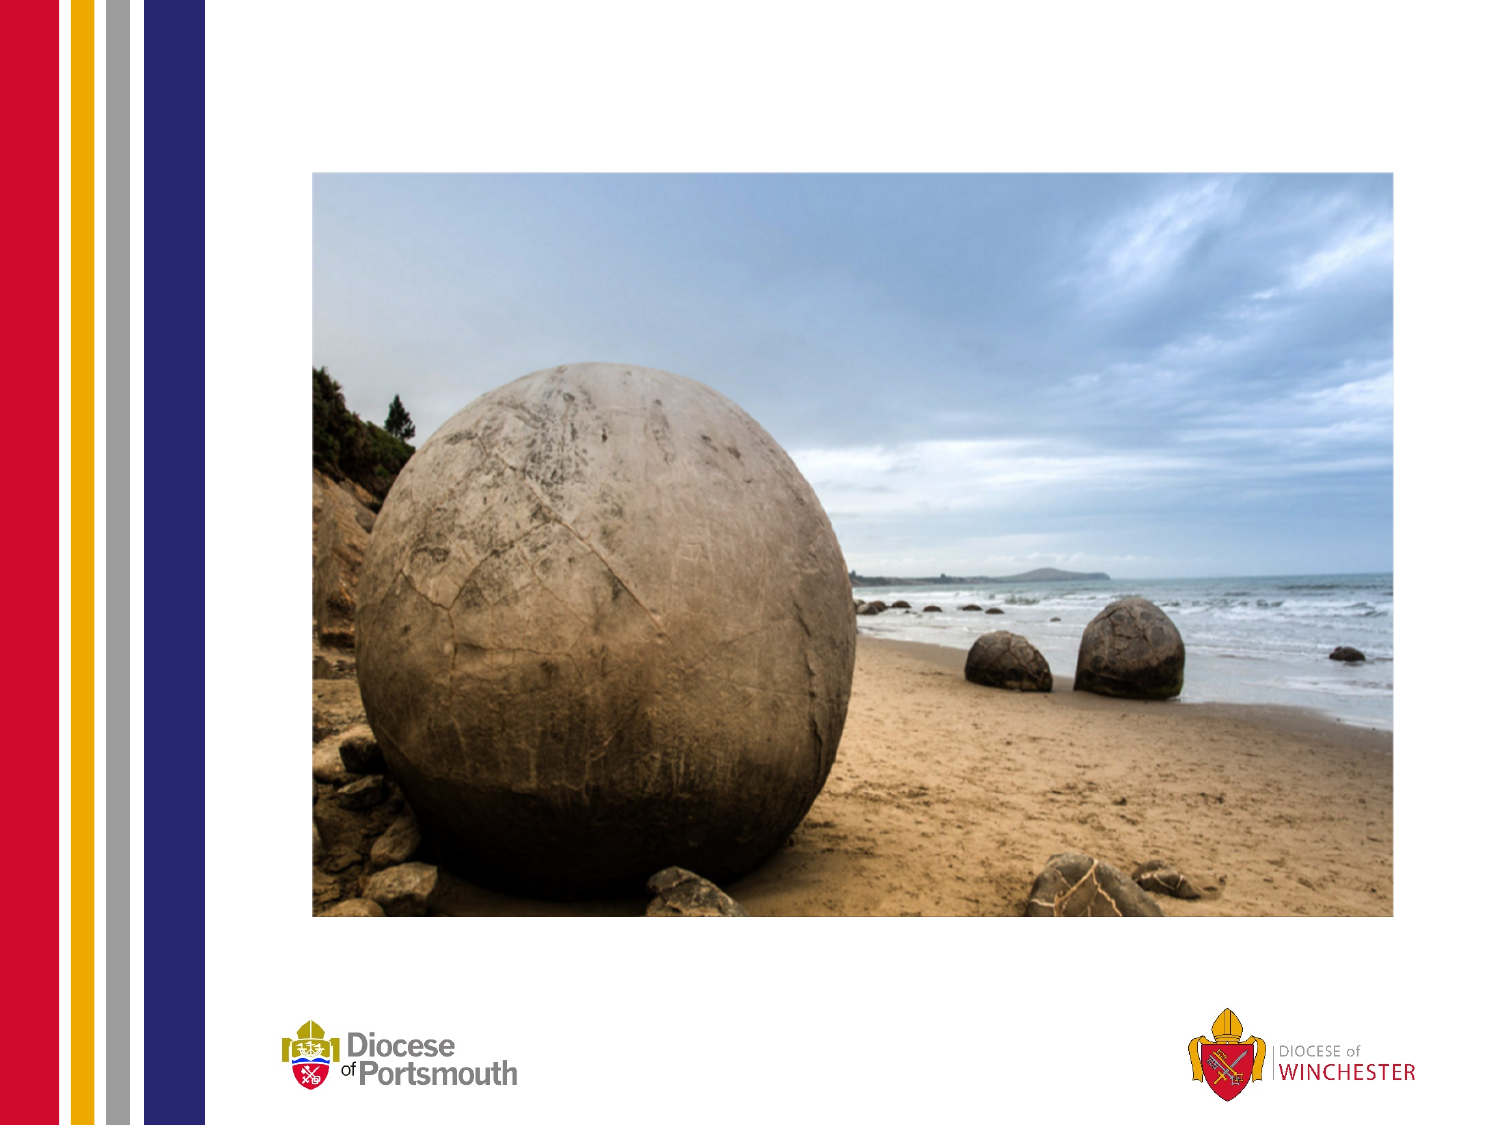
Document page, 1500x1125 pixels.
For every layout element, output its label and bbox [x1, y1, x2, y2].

picture [1175, 1003, 1424, 1106]
picture [312, 172, 1395, 917]
picture [277, 1017, 521, 1092]
